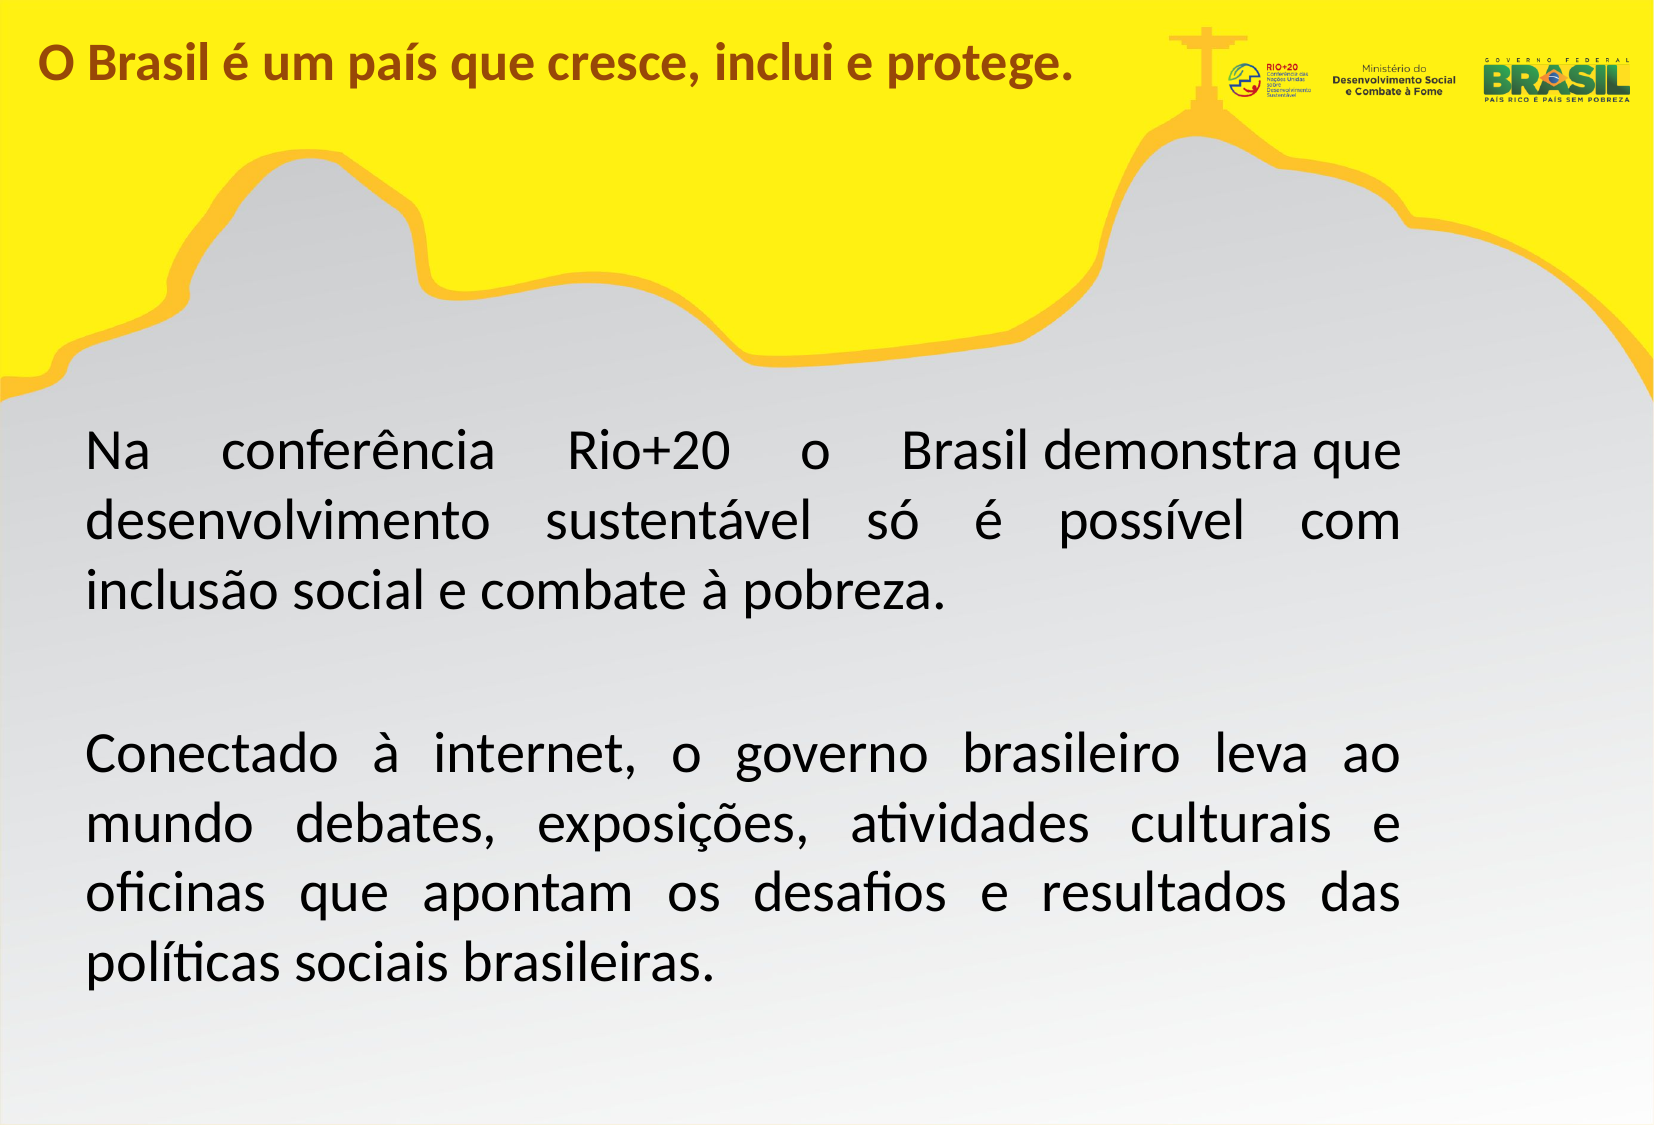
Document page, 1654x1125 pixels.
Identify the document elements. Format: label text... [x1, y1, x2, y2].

picture [0, 0, 1654, 1125]
text_box O Brasil é um país que cresce, inclui e protege. [23, 19, 1229, 173]
list Na conferência Rio+20 o Brasil demonstra que desenvolvimento sustentável só é possível com inclusão social e combate à pobreza. Conectado à internet, o governo brasileiro leva ao mundo debates, exposições, atividades culturais e oficinas que apontam os desafios e resultados das políticas sociais brasileiras. [70, 403, 1418, 1036]
